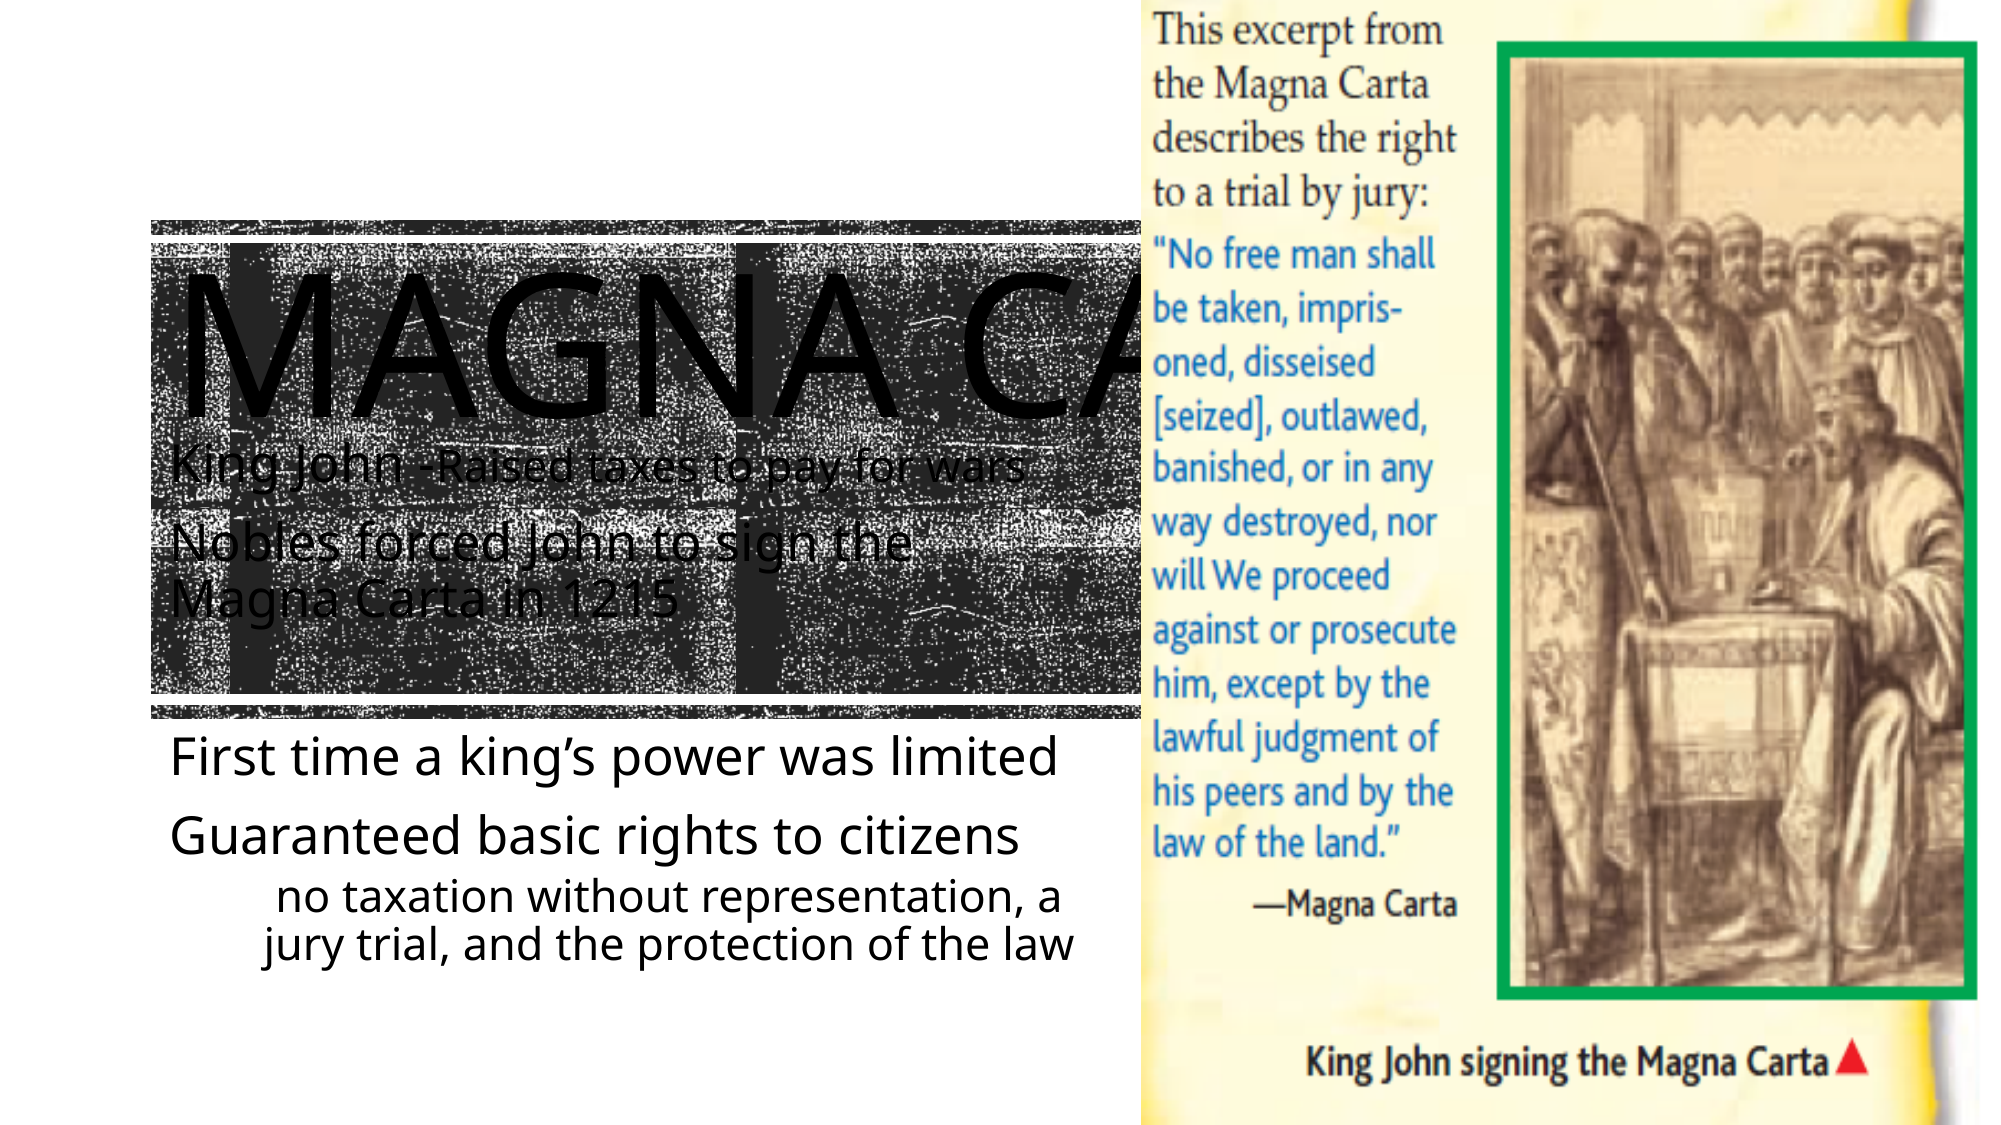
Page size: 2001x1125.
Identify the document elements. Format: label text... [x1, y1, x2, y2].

title Magna Carta [154, 111, 1140, 609]
subtitle King John -Raised taxes to pay for wars Nobles forced John to sign the Magna Carta in 1215 First time a king’s power was limited Guaranteed basic rights to citizens no taxation without representation, a jury trial, and the protection of the law [154, 429, 1112, 1125]
picture [1141, 0, 2000, 1125]
